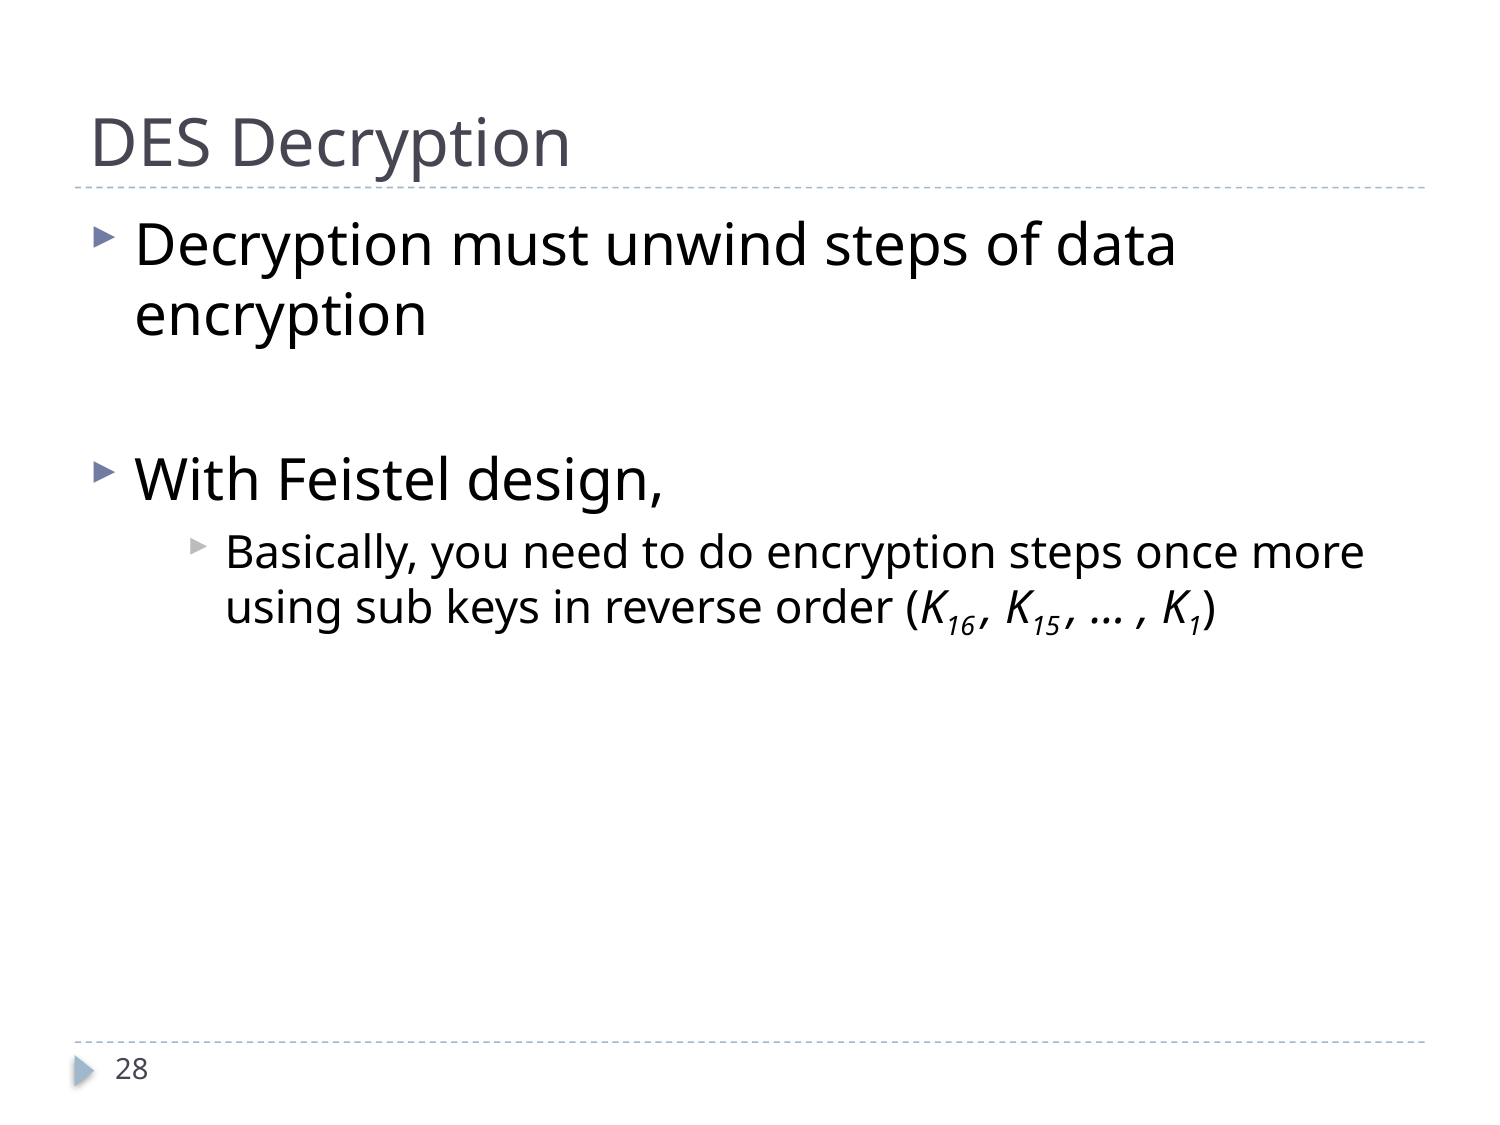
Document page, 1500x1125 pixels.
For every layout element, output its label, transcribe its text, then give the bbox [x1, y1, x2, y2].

title DES Decryption [75, 24, 1425, 188]
slide_number 28 [100, 1042, 426, 1103]
list Decryption must unwind steps of data encryption With Feistel design, Basically, you need to do encryption steps once more using sub keys in reverse order (K16 , K15 , … , K1) [75, 200, 1425, 1010]
